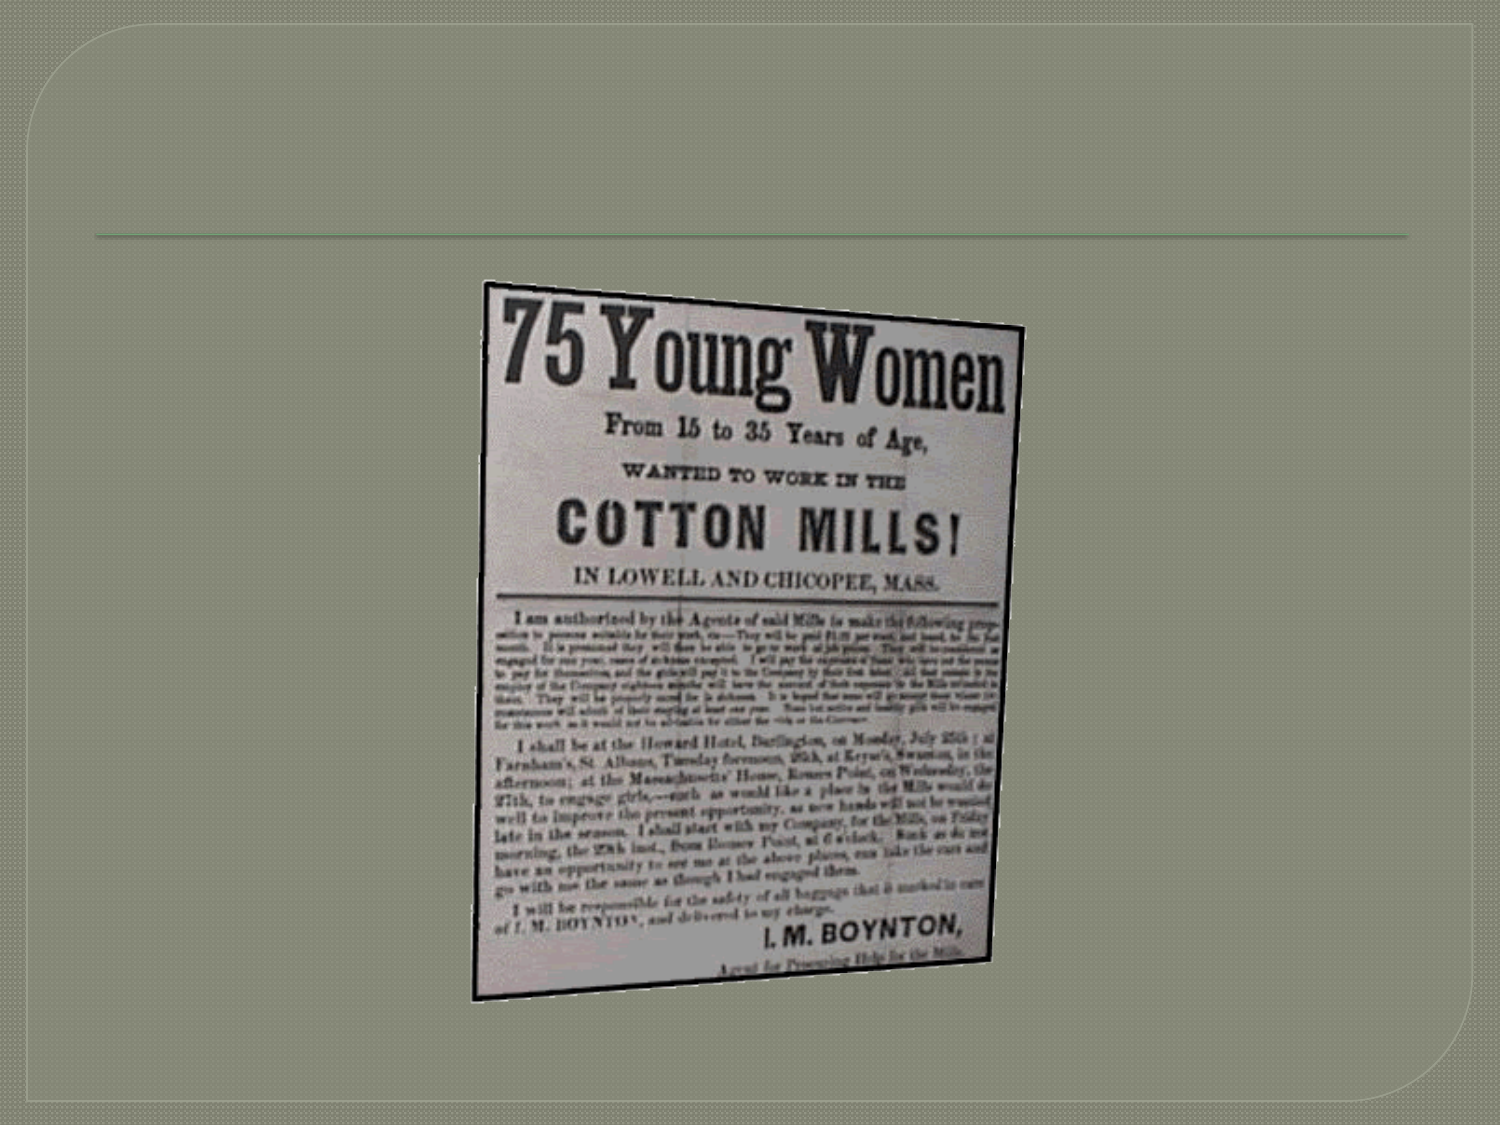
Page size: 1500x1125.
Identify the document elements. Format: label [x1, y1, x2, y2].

list [74, 269, 1426, 1013]
